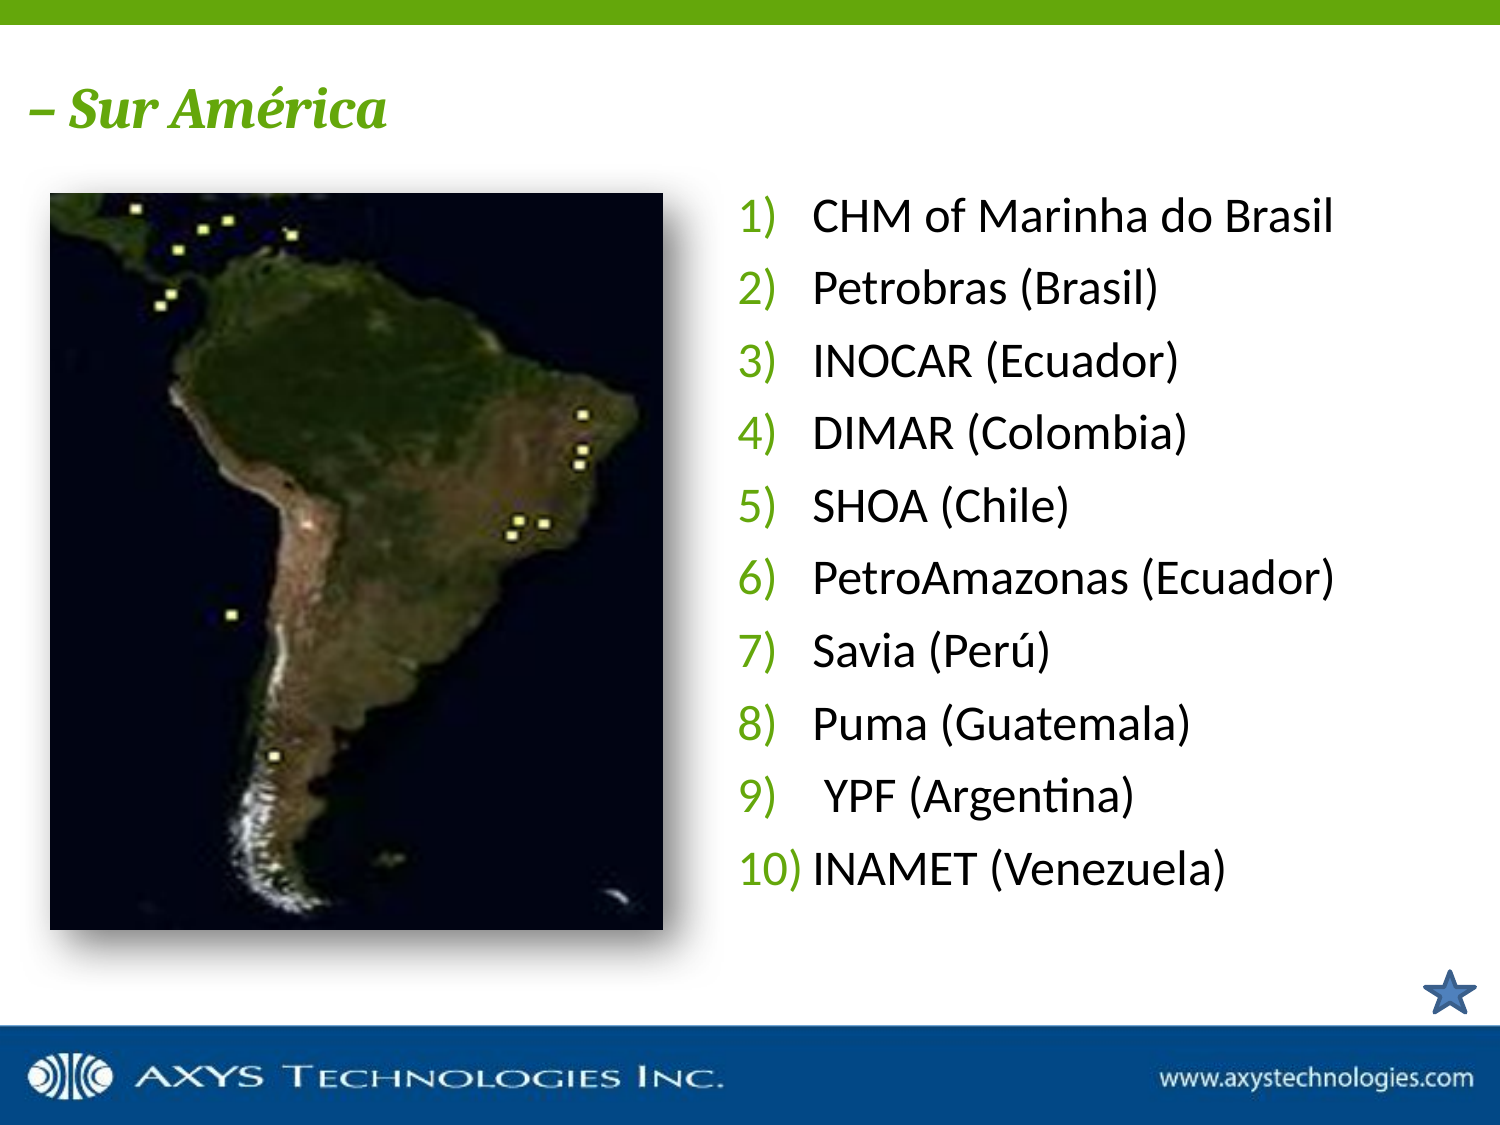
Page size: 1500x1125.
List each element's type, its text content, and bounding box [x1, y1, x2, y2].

picture [49, 193, 663, 930]
text_box [1422, 969, 1477, 1015]
picture [0, 1025, 1500, 1125]
text_box – Sur América [0, 62, 1500, 148]
text_box CHM of Marinha do Brasil Petrobras (Brasil) INOCAR (Ecuador) DIMAR (Colombia) SHOA (Chile) PetroAmazonas (Ecuador) Savia (Perú) Puma (Guatemala) YPF (Argentina) INAMET (Venezuela) [722, 174, 1425, 903]
